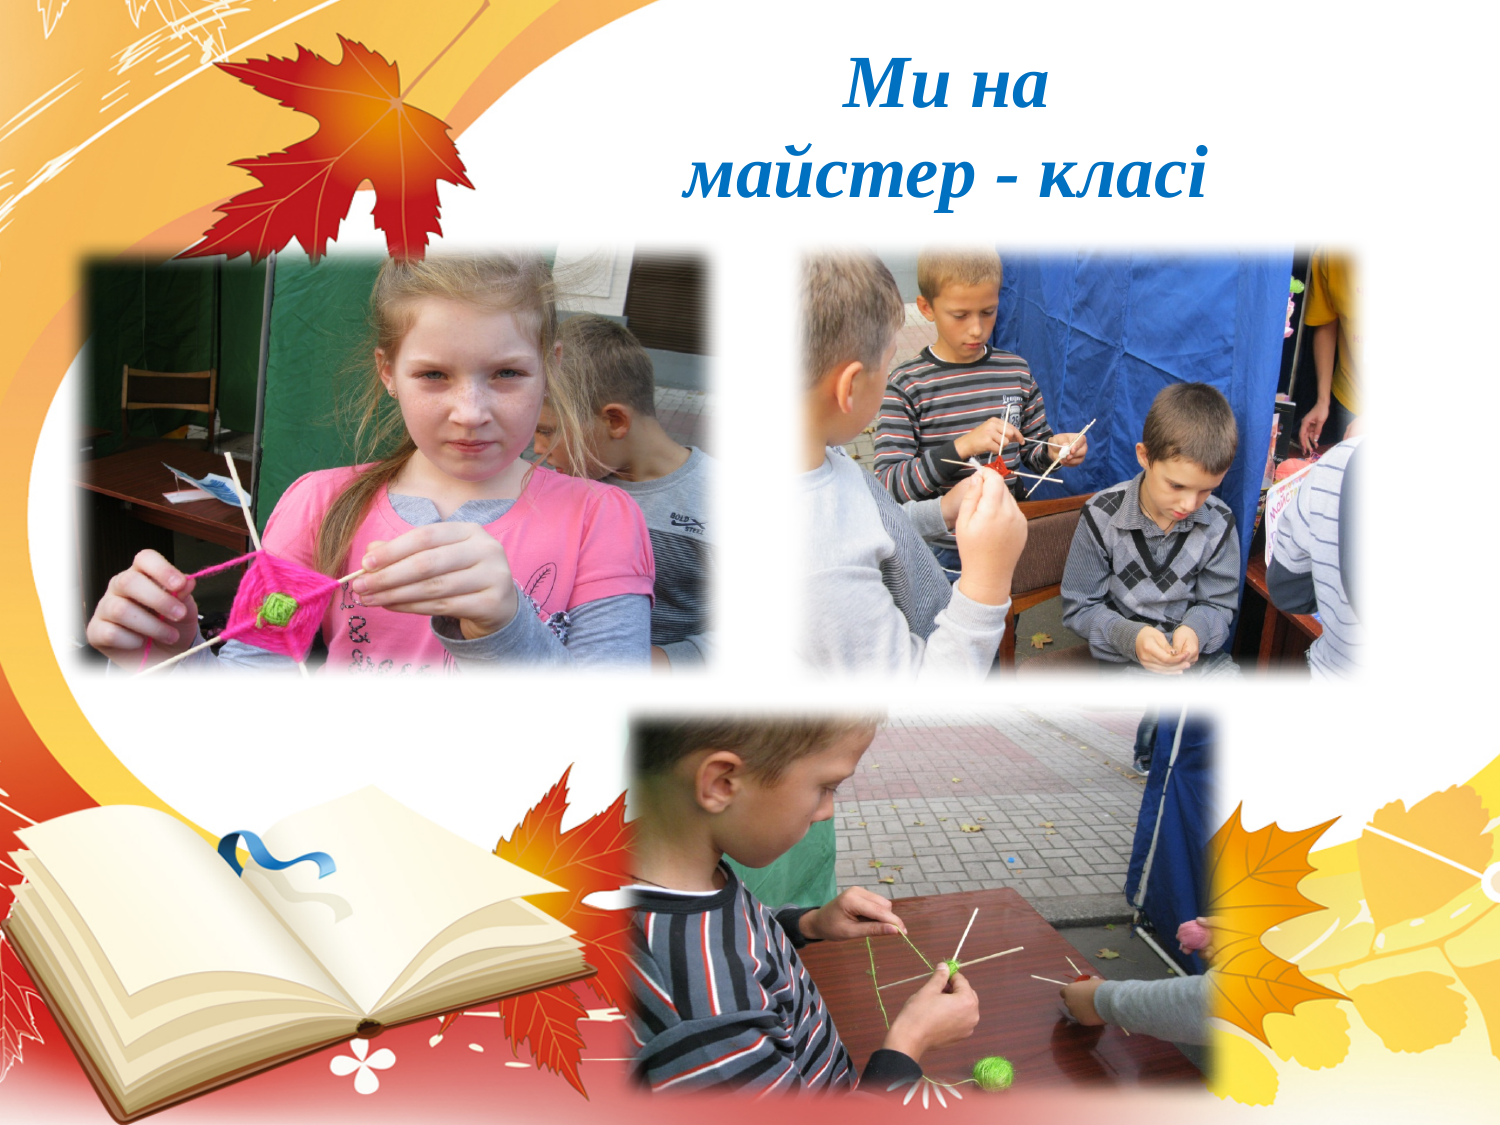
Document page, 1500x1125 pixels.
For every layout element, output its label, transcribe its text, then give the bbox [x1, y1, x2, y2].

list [787, 237, 1371, 688]
title Ми на майстер - класі [75, 45, 1425, 200]
picture [0, 0, 1500, 1125]
